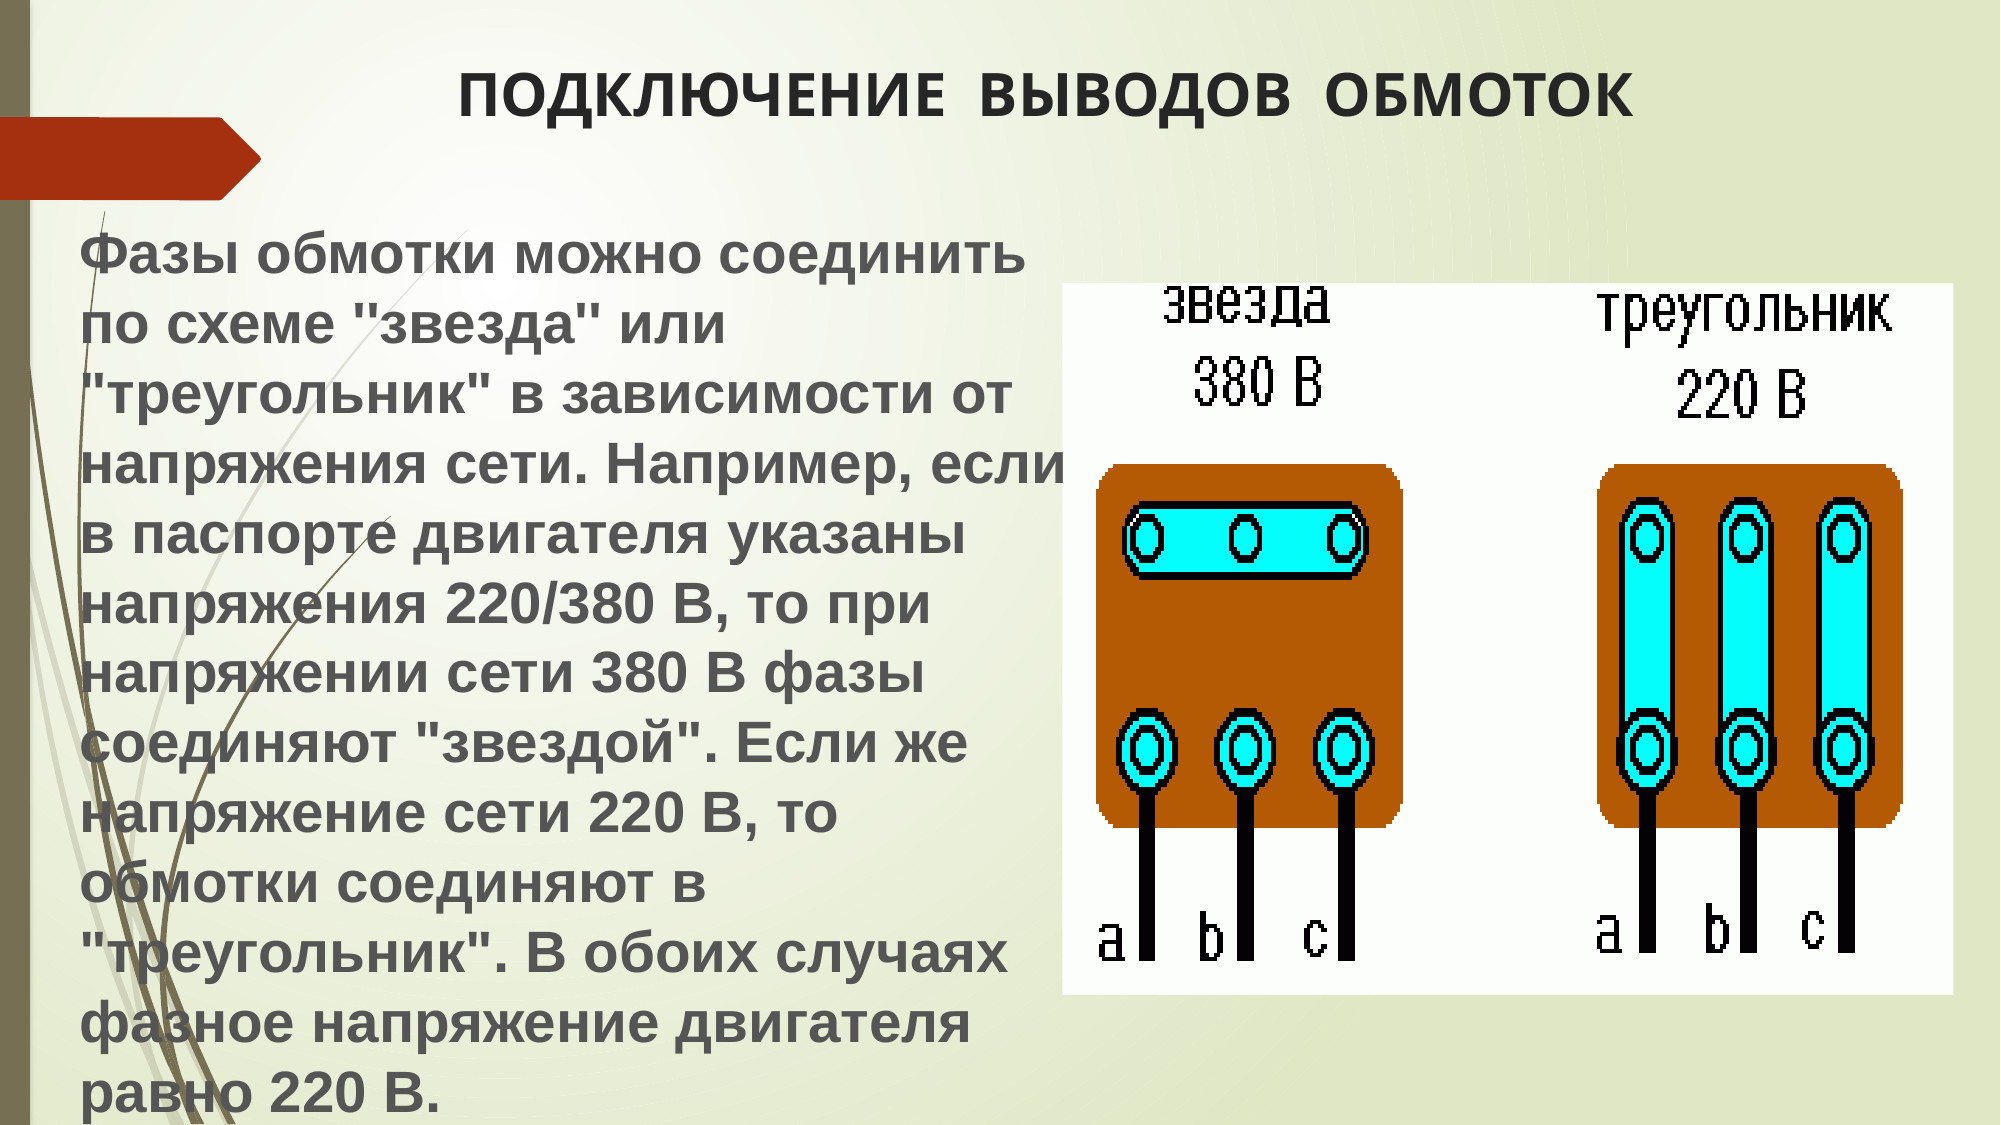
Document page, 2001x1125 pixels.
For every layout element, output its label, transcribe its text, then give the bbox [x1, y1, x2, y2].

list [1062, 283, 1954, 995]
text_box Фазы обмотки можно соединить по схеме ''звезда'' или "треугольник" в зависимости от напряжения сети. Например, если в паспорте двигателя указаны напряжения 220/380 В, то при напряжении сети 380 В фазы соединяют "звездой". Если же напряжение сети 220 В, то обмотки соединяют в "треугольник". В обоих случаях фазное напряжение двигателя равно 220 В. [64, 207, 1088, 1125]
title ПОДКЛЮЧЕНИЕ ВЫВОДОВ ОБМОТОК [215, 49, 1875, 137]
